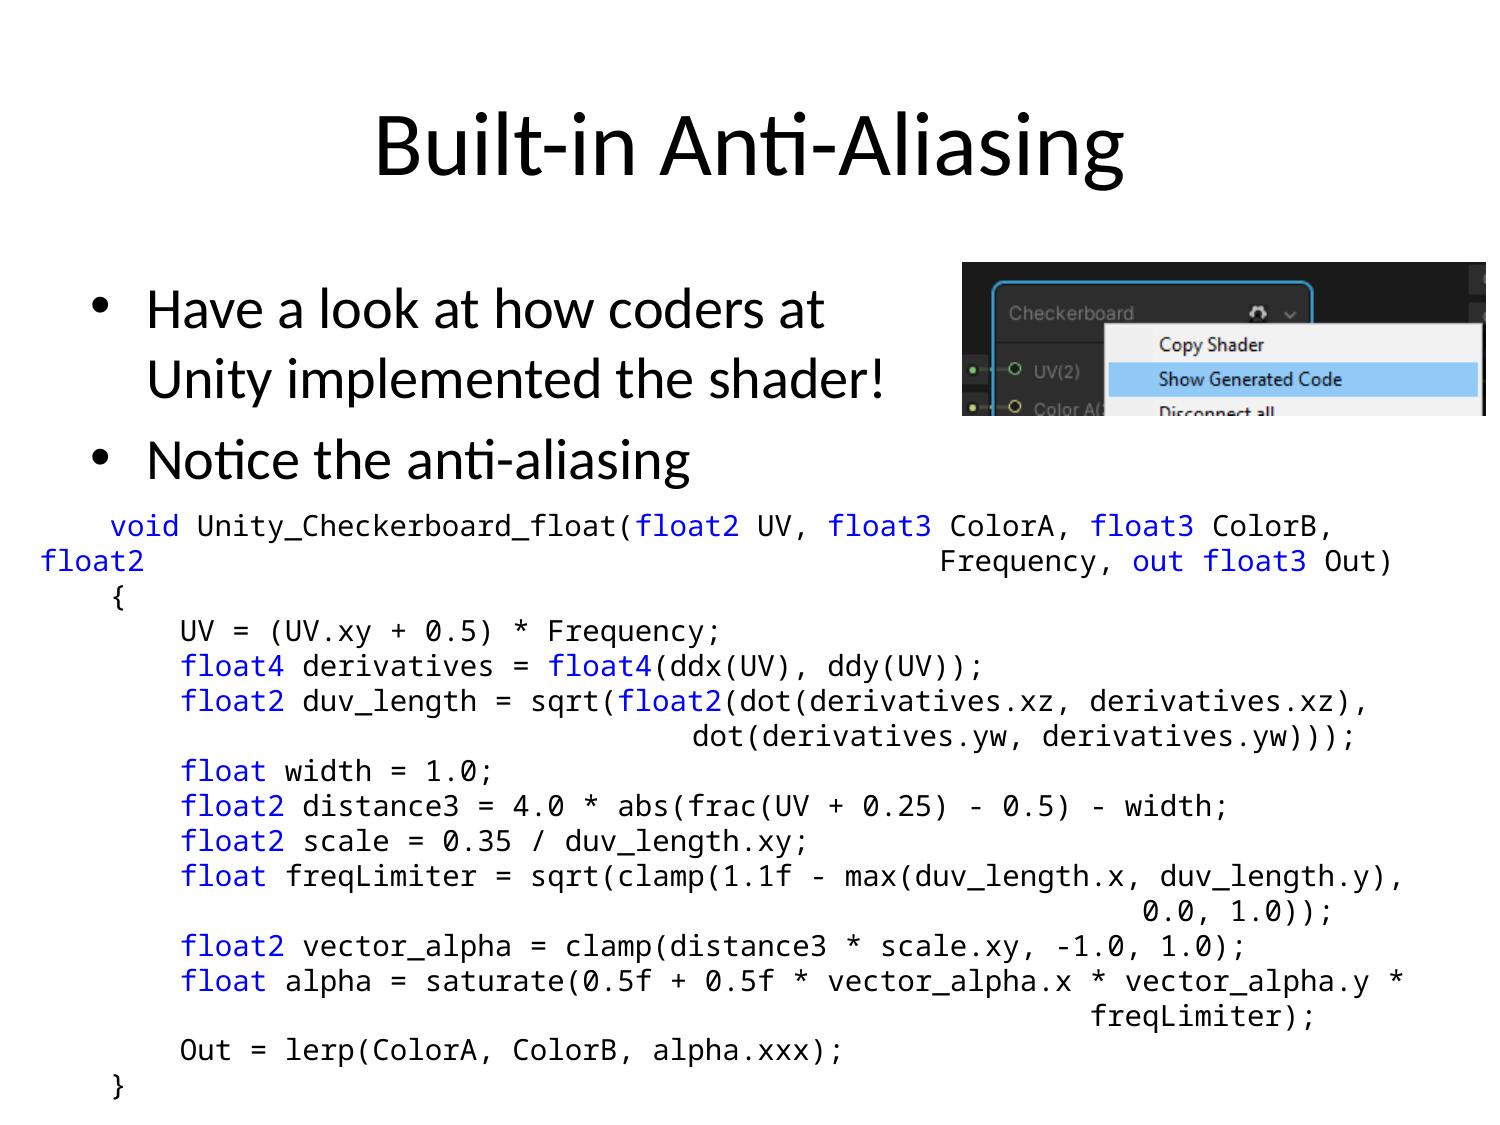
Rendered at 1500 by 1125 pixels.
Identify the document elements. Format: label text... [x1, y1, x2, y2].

text_box void Unity_Checkerboard_float(float2 UV, float3 ColorA, float3 ColorB, float2 Frequency, out float3 Out) { UV = (UV.xy + 0.5) * Frequency; float4 derivatives = float4(ddx(UV), ddy(UV)); float2 duv_length = sqrt(float2(dot(derivatives.xz, derivatives.xz), dot(derivatives.yw, derivatives.yw))); float width = 1.0; float2 distance3 = 4.0 * abs(frac(UV + 0.25) - 0.5) - width; float2 scale = 0.35 / duv_length.xy; float freqLimiter = sqrt(clamp(1.1f - max(duv_length.x, duv_length.y), 0.0, 1.0)); float2 vector_alpha = clamp(distance3 * scale.xy, -1.0, 1.0); float alpha = saturate(0.5f + 0.5f * vector_alpha.x * vector_alpha.y * freqLimiter); Out = lerp(ColorA, ColorB, alpha.xxx); } [24, 499, 1453, 1109]
list Have a look at how coders at Unity implemented the shader! Notice the anti-aliasing [75, 262, 963, 499]
picture [962, 262, 1487, 416]
title Built-in Anti-Aliasing [75, 45, 1425, 233]
